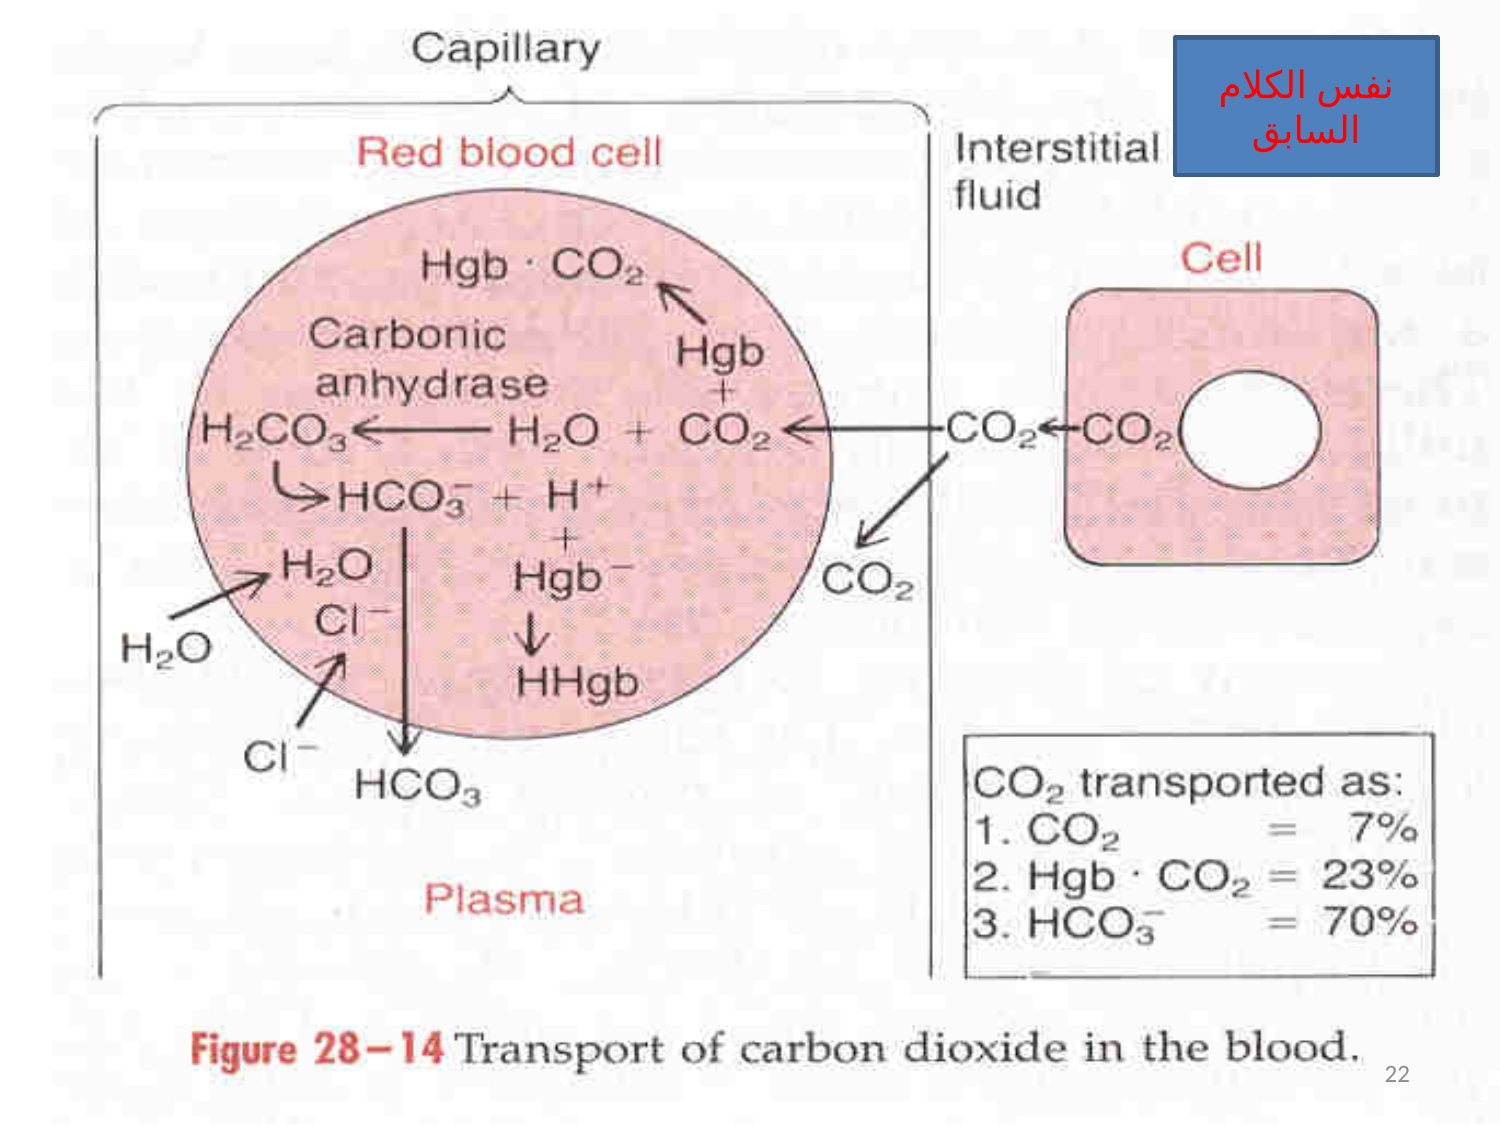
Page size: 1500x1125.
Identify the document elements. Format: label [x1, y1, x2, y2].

list [0, 0, 1500, 1124]
